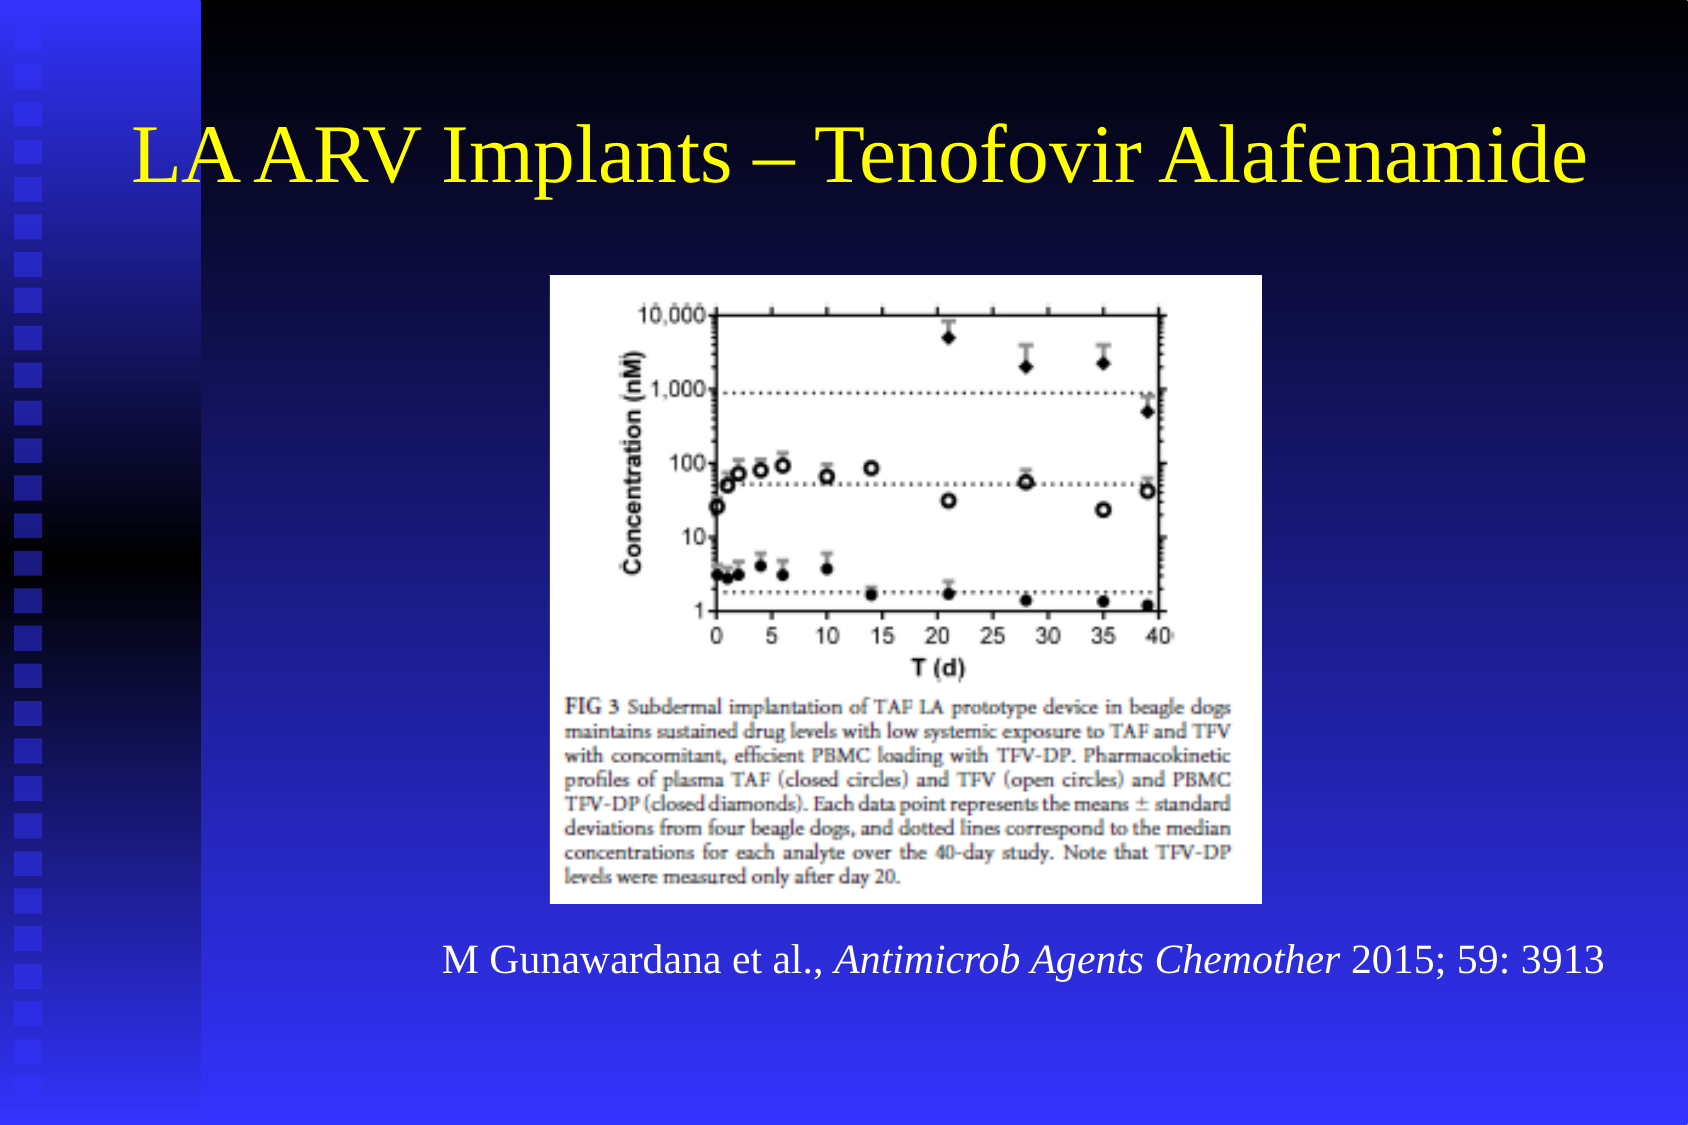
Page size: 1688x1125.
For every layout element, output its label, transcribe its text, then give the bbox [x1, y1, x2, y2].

text_box LA ARV Implants – Tenofovir Alafenamide [118, 93, 1656, 206]
picture [549, 274, 1263, 904]
text_box M Gunawardana et al., Antimicrob Agents Chemother 2015; 59: 3913 [428, 924, 1652, 988]
